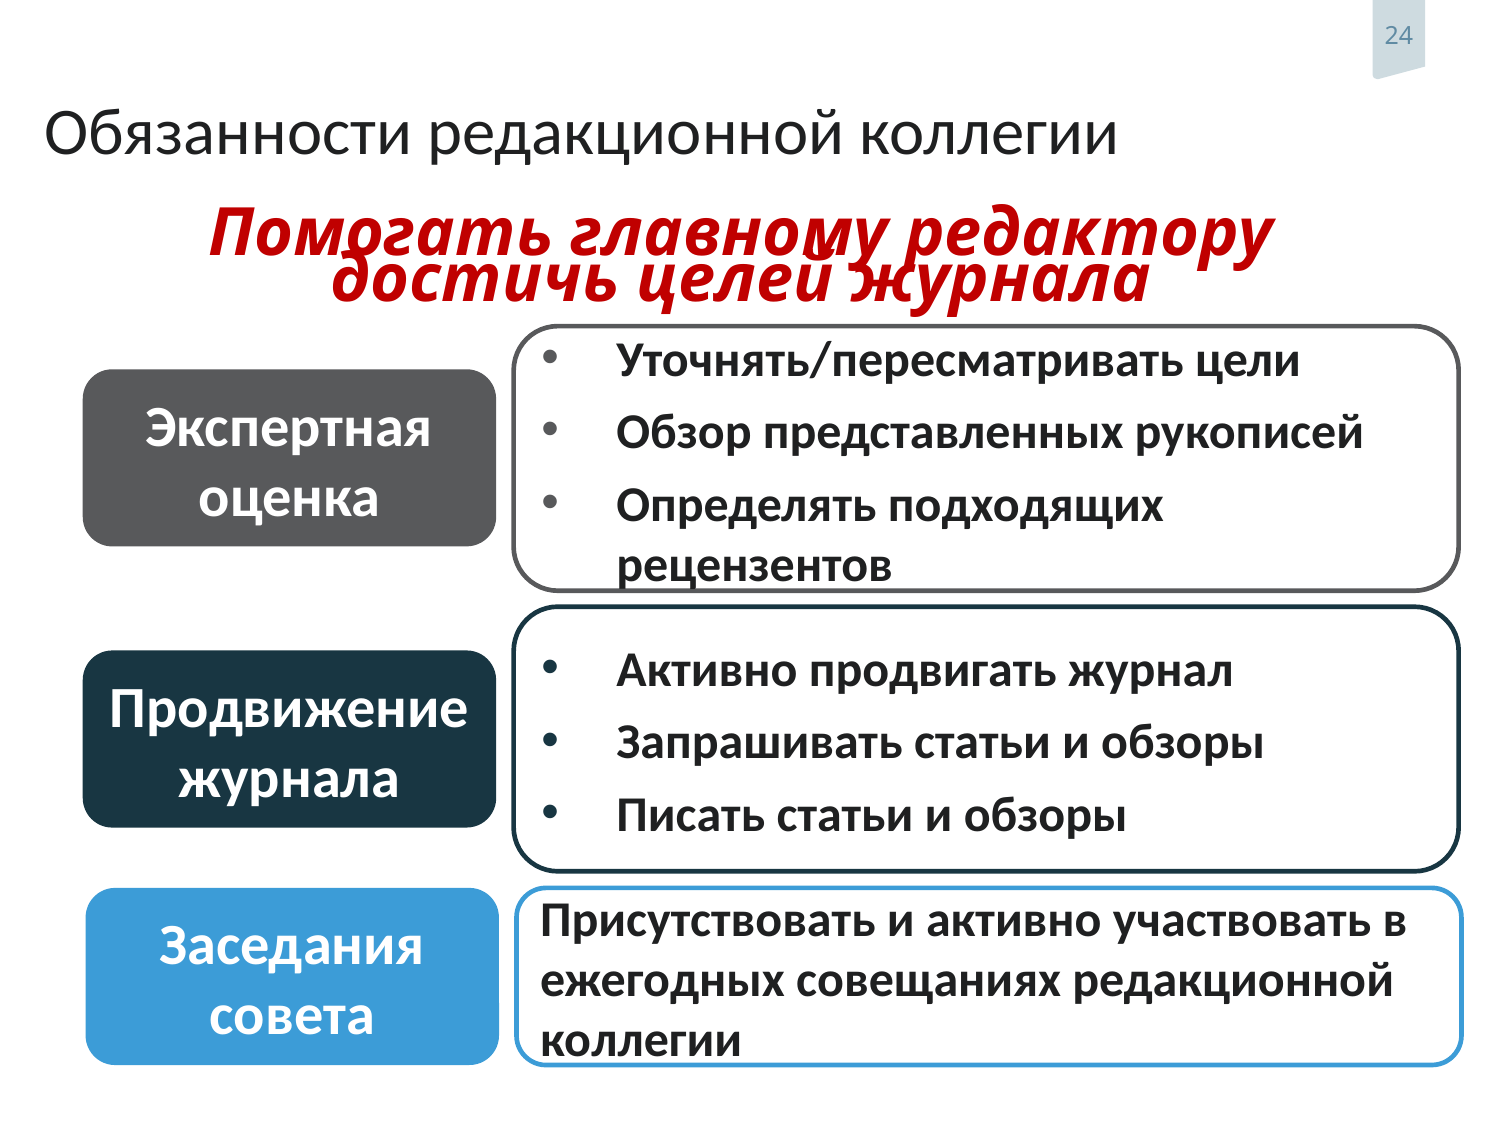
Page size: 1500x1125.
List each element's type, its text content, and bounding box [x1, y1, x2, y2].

text_box Заседания совета [85, 887, 500, 1066]
text_box Присутствовать и активно участвовать в ежегодных совещаниях редакционной коллегии [516, 887, 1462, 1066]
text_box Помогать главному редактору достичь целей журнала [82, 222, 1400, 356]
text_box Уточнять/пересматривать цели Обзор представленных рукописей Определять подходящих рецензентов [513, 326, 1459, 591]
text_box Продвижение журнала [82, 650, 497, 828]
title Обязанности редакционной коллегии [44, 87, 1356, 161]
text_box Экспертная оценка [82, 369, 497, 547]
text_box Активно продвигать журнал Запрашивать статьи и обзоры Писать статьи и обзоры [513, 606, 1459, 872]
